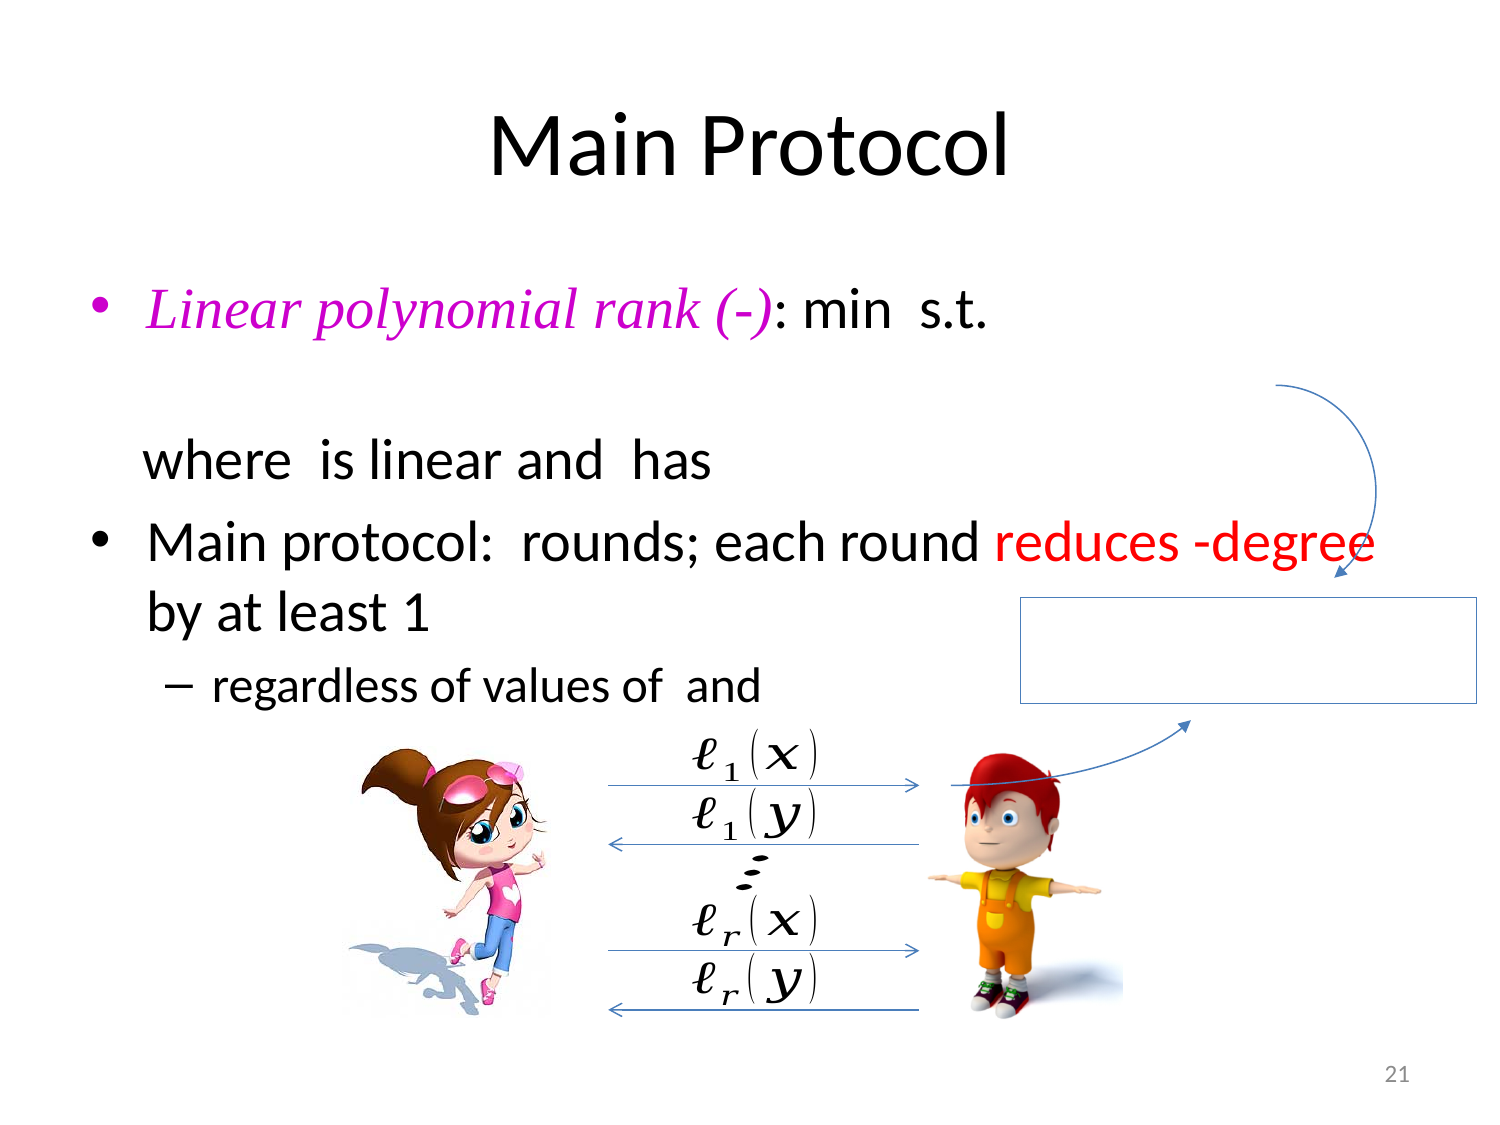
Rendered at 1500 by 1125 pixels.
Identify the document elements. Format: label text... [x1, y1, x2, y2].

title Main Protocol [75, 45, 1425, 233]
text_box [950, 679, 1191, 759]
picture [342, 746, 552, 1024]
text_box [1275, 384, 1377, 578]
picture [919, 746, 1123, 1024]
slide_number 21 [1074, 1042, 1425, 1103]
